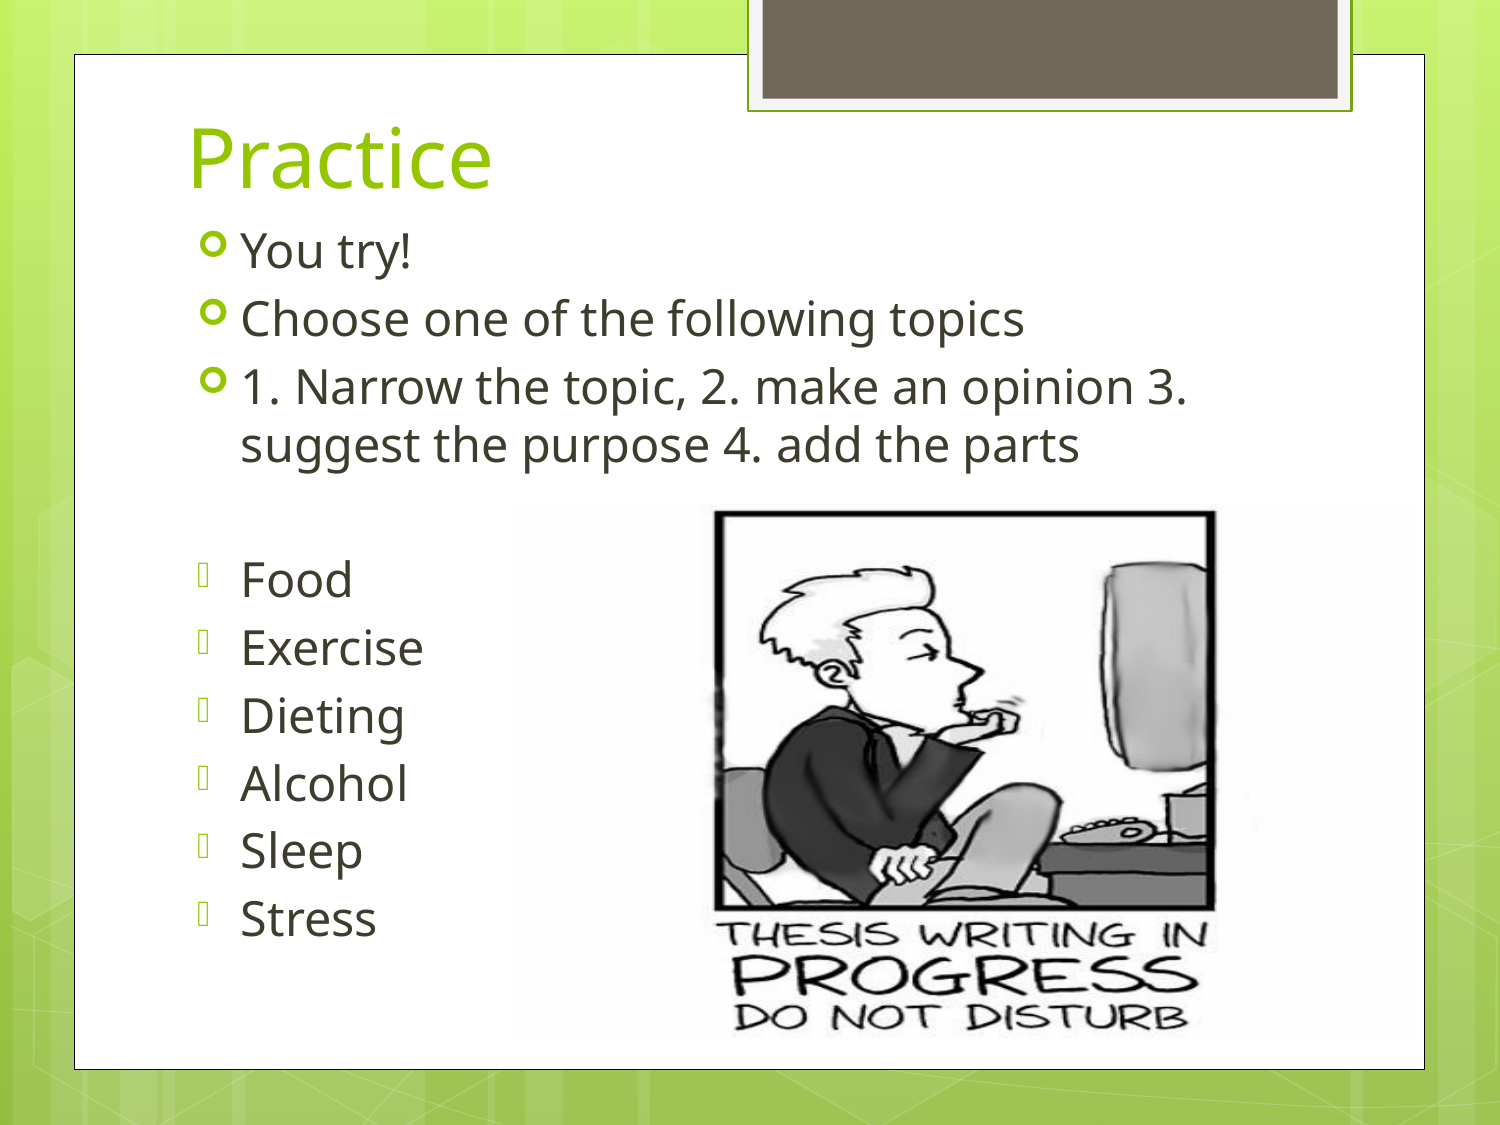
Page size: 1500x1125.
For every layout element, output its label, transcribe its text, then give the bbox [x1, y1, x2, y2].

title Practice [171, 79, 1324, 213]
list You try! Choose one of the following topics 1. Narrow the topic, 2. make an opinion 3. suggest the purpose 4. add the parts Food Exercise Dieting Alcohol Sleep Stress [171, 212, 1283, 957]
picture [513, 504, 1415, 1042]
